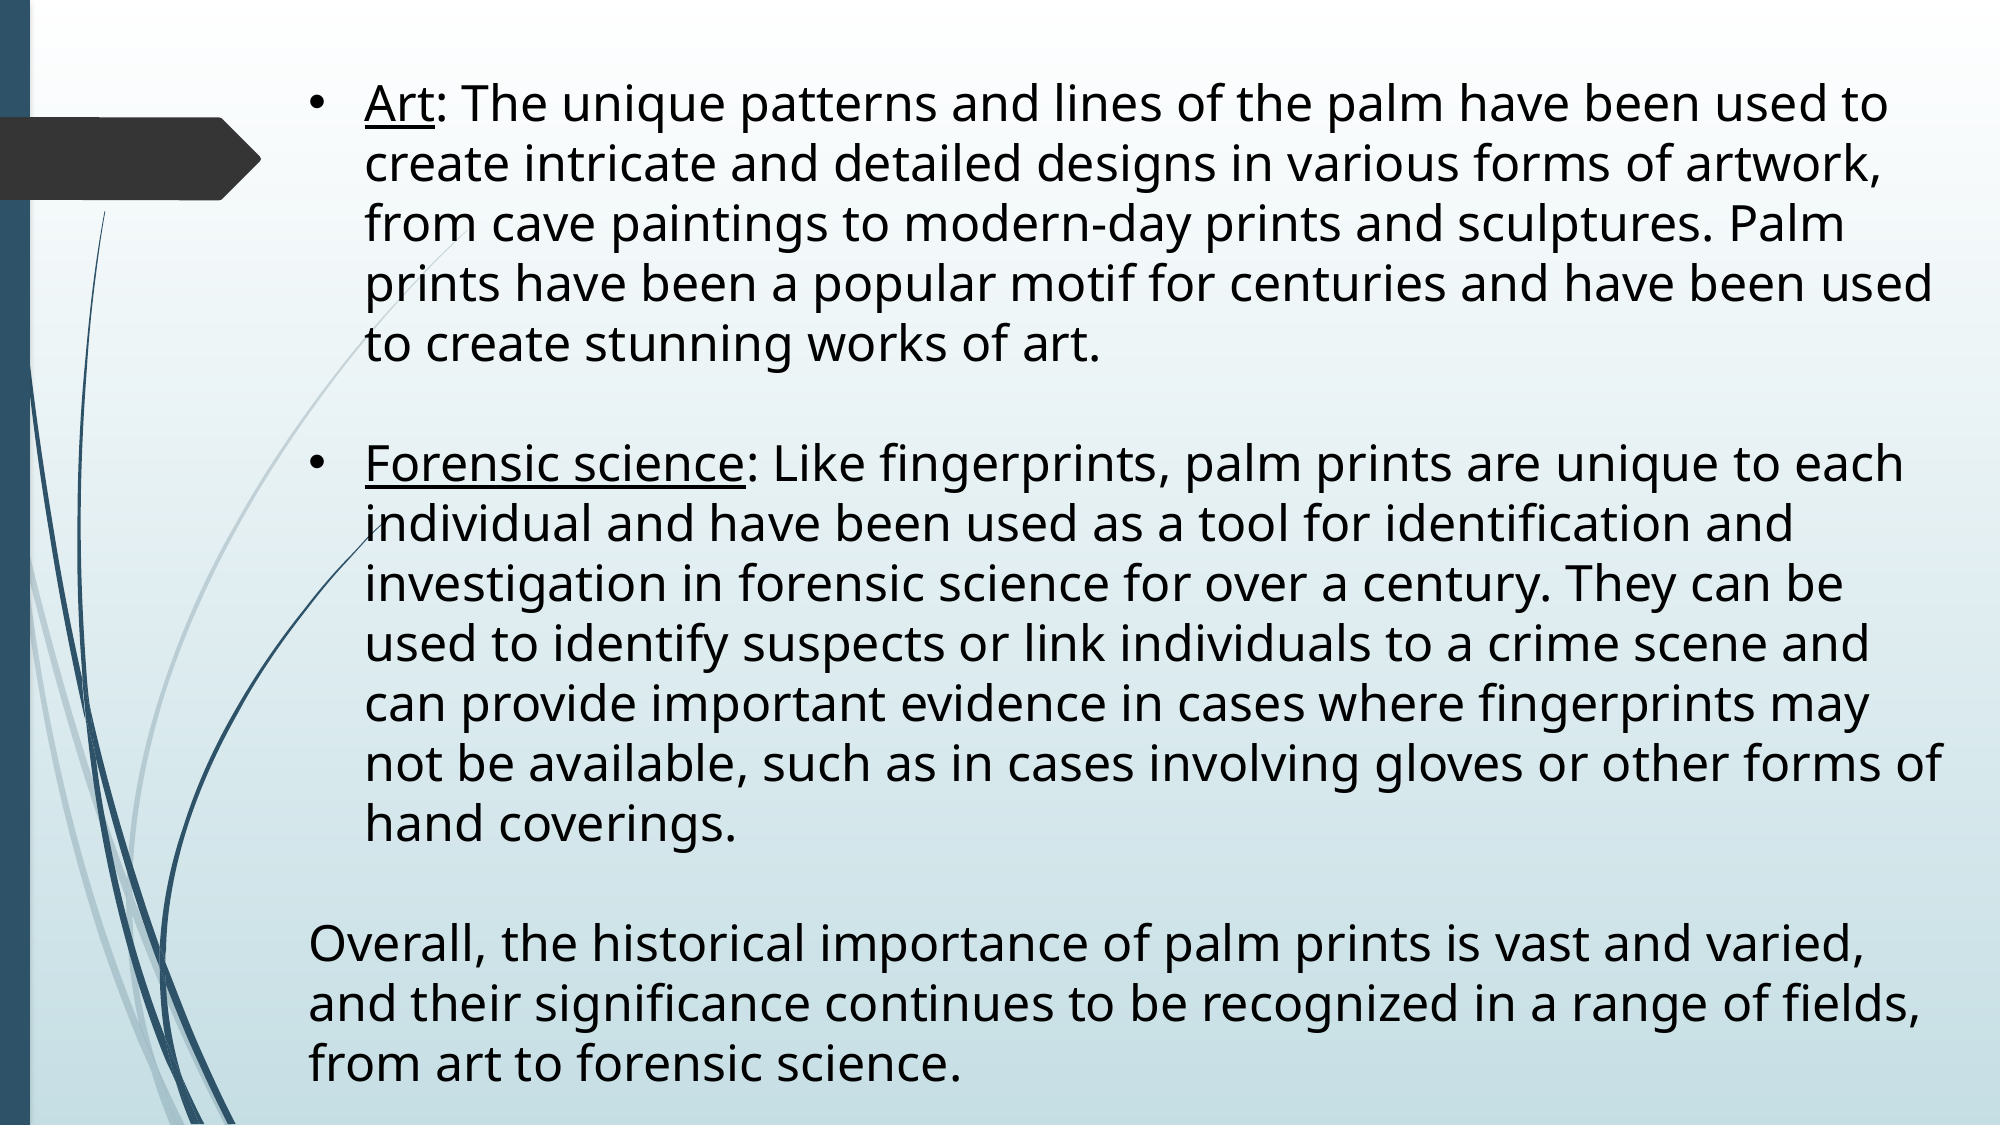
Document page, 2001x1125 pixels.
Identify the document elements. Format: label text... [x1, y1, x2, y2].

text_box Art: The unique patterns and lines of the palm have been used to create intricate and detailed designs in various forms of artwork, from cave paintings to modern-day prints and sculptures. Palm prints have been a popular motif for centuries and have been used to create stunning works of art. Forensic science: Like fingerprints, palm prints are unique to each individual and have been used as a tool for identification and investigation in forensic science for over a century. They can be used to identify suspects or link individuals to a crime scene and can provide important evidence in cases where fingerprints may not be available, such as in cases involving gloves or other forms of hand coverings. Overall, the historical importance of palm prints is vast and varied, and their significance continues to be recognized in a range of fields, from art to forensic science. [293, 64, 1970, 1125]
